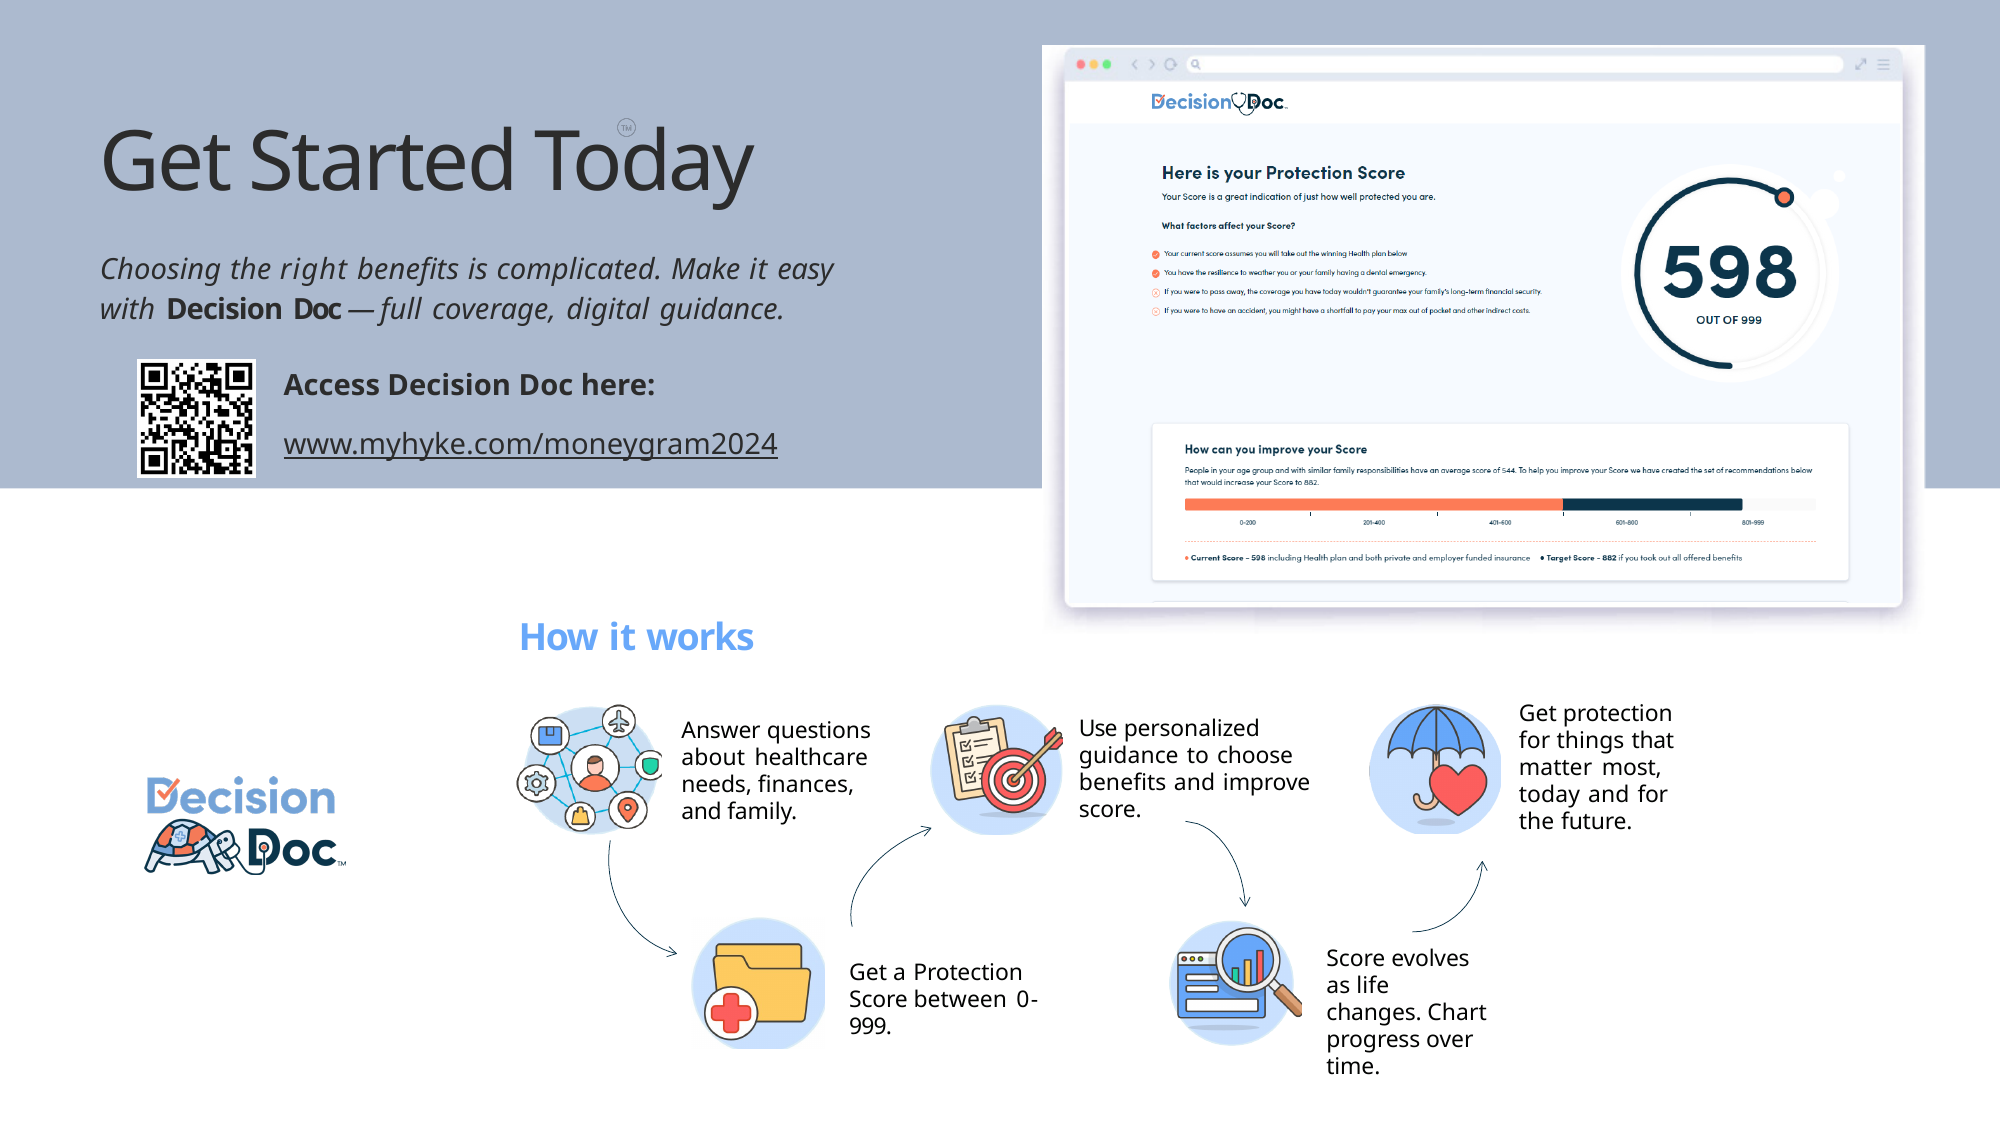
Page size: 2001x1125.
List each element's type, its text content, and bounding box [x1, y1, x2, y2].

picture [1069, 84, 1900, 603]
text_box Get protection for things that matter most, today and for the future. [1516, 695, 1693, 834]
text_box Score evolves as life changes. Chart progress over time. [1324, 1049, 1489, 1079]
picture [137, 359, 256, 478]
text_box [608, 840, 677, 953]
text_box Get Started Today [98, 104, 768, 207]
picture [615, 116, 638, 139]
text_box Access Decision Doc here: www.myhyke.com/moneygram2024 [281, 359, 1026, 465]
text_box How it works [516, 610, 869, 658]
text_box Choosing the right benefits is complicated. Make it easy with Decision Doc — full coverage, digital guidance. [98, 244, 843, 326]
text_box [1042, 45, 1926, 634]
picture [516, 704, 662, 835]
picture [144, 776, 346, 875]
text_box Answer questions about healthcare needs, finances, and family. [679, 712, 691, 825]
text_box [0, 0, 2000, 489]
text_box [666, 946, 677, 957]
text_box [691, 702, 1501, 1049]
